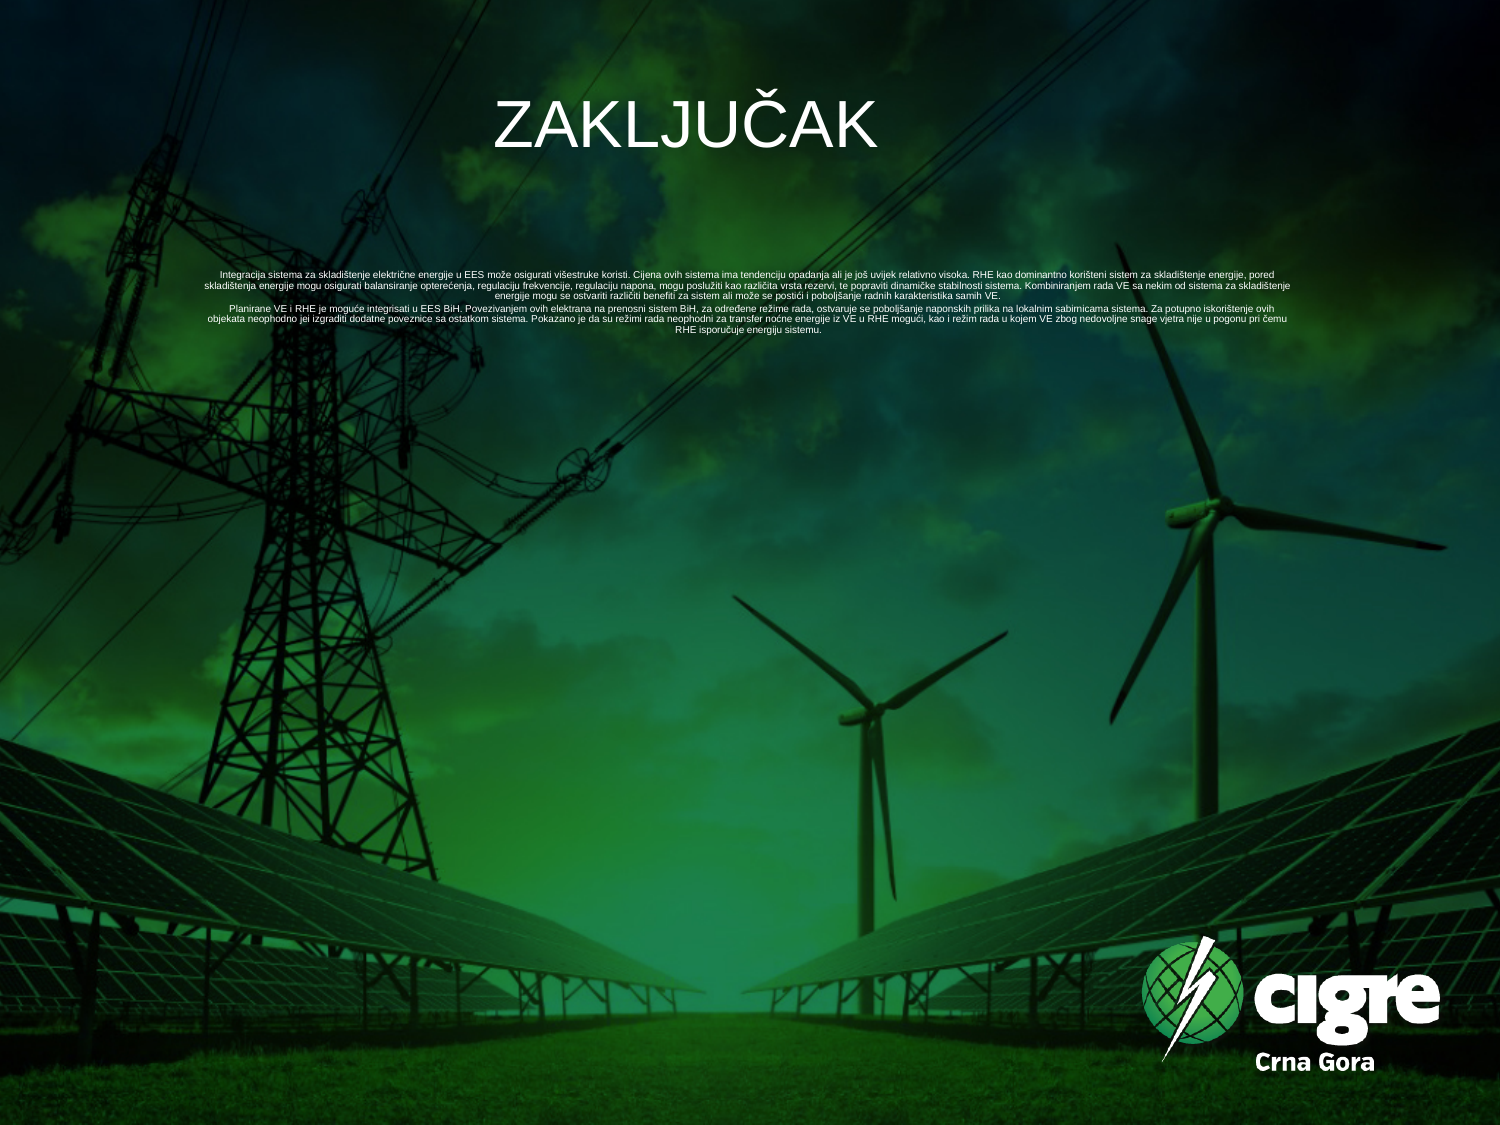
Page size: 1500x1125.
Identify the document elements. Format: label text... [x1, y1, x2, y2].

subtitle Integracija sistema za skladištenje električne energije u EES može osigurati višestruke koristi. Cijena ovih sistema ima tendenciju opadanja ali je još uvijek relativno visoka. RHE kao dominantno korišteni sistem za skladištenje energije, pored skladištenja energije mogu osigurati balansiranje opterećenja, regulaciju frekvencije, regulaciju napona, mogu poslužiti kao različita vrsta rezervi, te popraviti dinamičke stabilnosti sistema. Kombiniranjem rada VE sa nekim od sistema za skladištenje energije mogu se ostvariti različiti benefiti za sistem ali može se postići i poboljšanje radnih karakteristika samih VE. Planirane VE i RHE je moguće integrisati u EES BiH. Povezivanjem ovih elektrana na prenosni sistem BiH, za određene režime rada, ostvaruje se poboljšanje naponskih prilika na lokalnim sabirnicama sistema. Za potupno iskorištenje ovih objekata neophodno jei izgraditi dodatne poveznice sa ostatkom sistema. Pokazano je da su režimi rada neophodni za transfer noćne energije iz VE u RHE mogući, kao i režim rada u kojem VE zbog nedovoljne snage vjetra nije u pogonu pri čemu RHE isporučuje energiju sistemu. [186, 262, 1312, 351]
picture [0, 0, 1500, 1125]
title ZAKLJUČAK [124, 29, 1249, 170]
